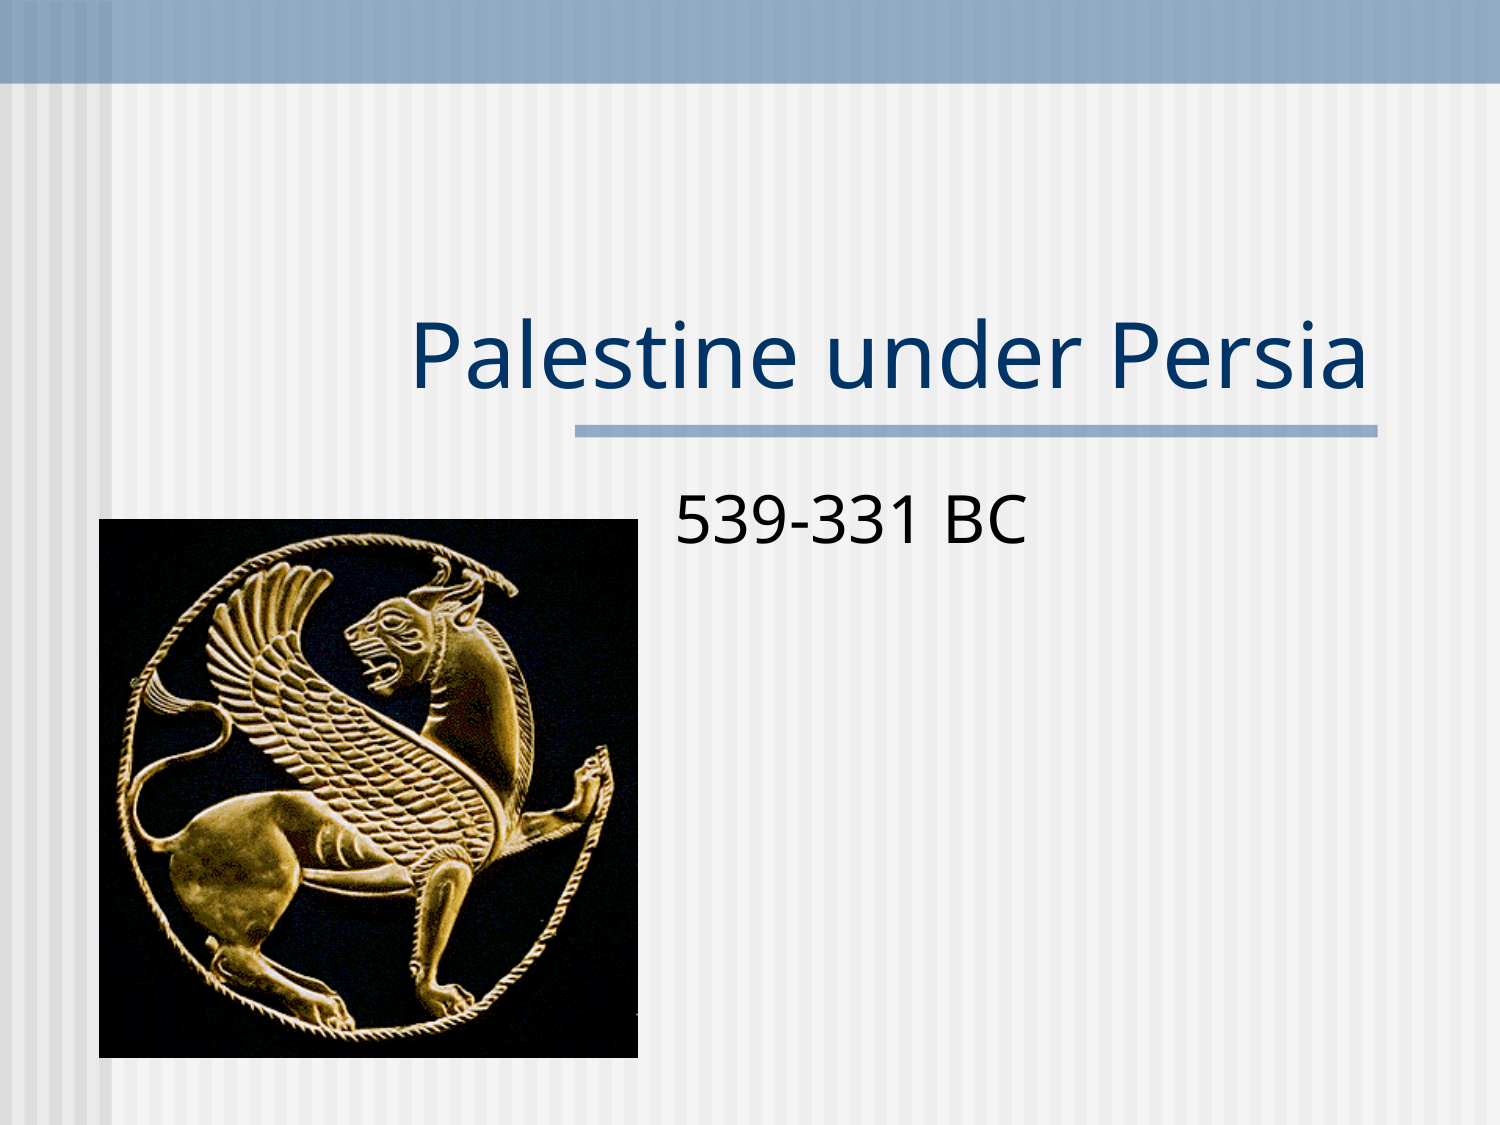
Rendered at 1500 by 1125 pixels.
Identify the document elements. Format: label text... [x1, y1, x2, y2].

picture [99, 519, 638, 1058]
subtitle 539-331 BC [659, 469, 1388, 981]
title Palestine under Persia [127, 289, 1388, 415]
